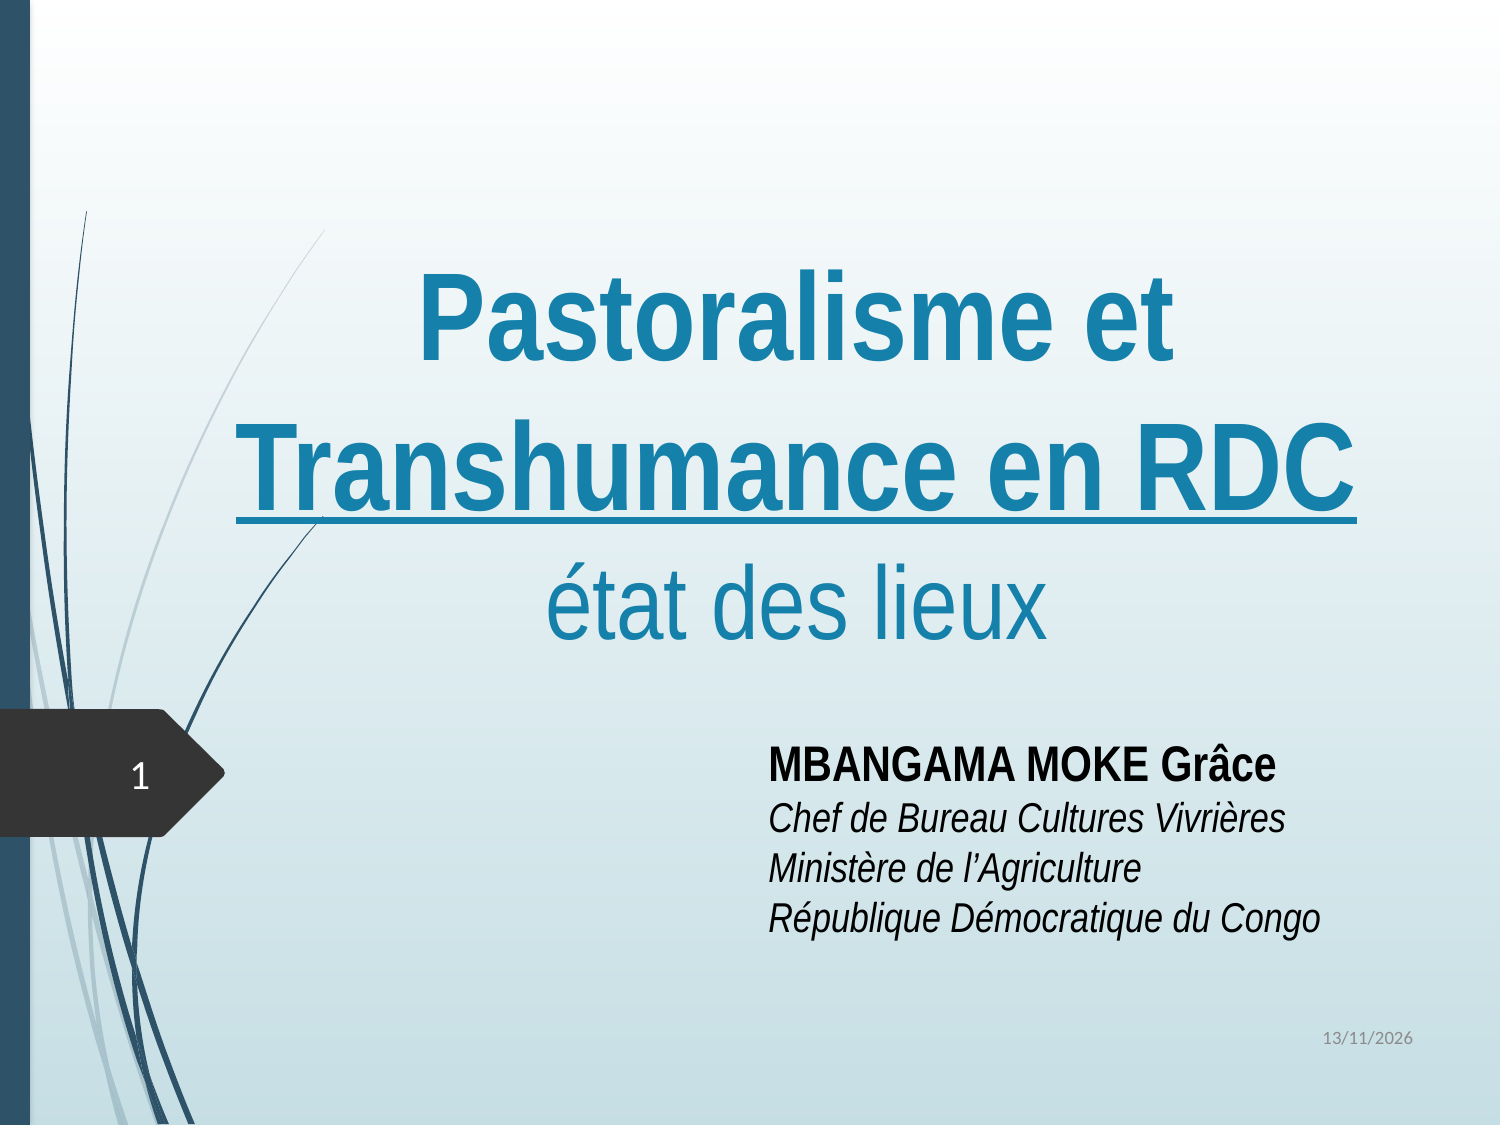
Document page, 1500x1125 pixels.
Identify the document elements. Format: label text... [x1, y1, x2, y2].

title Pastoralisme et Transhumance en RDC état des lieux [165, 255, 1428, 669]
text_box MBANGAMA MOKE Grâce Chef de Bureau Cultures Vivrières Ministère de l’Agriculture République Démocratique du Congo [753, 723, 1428, 949]
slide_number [1302, 1006, 1428, 1068]
slide_number 1 [69, 743, 166, 803]
